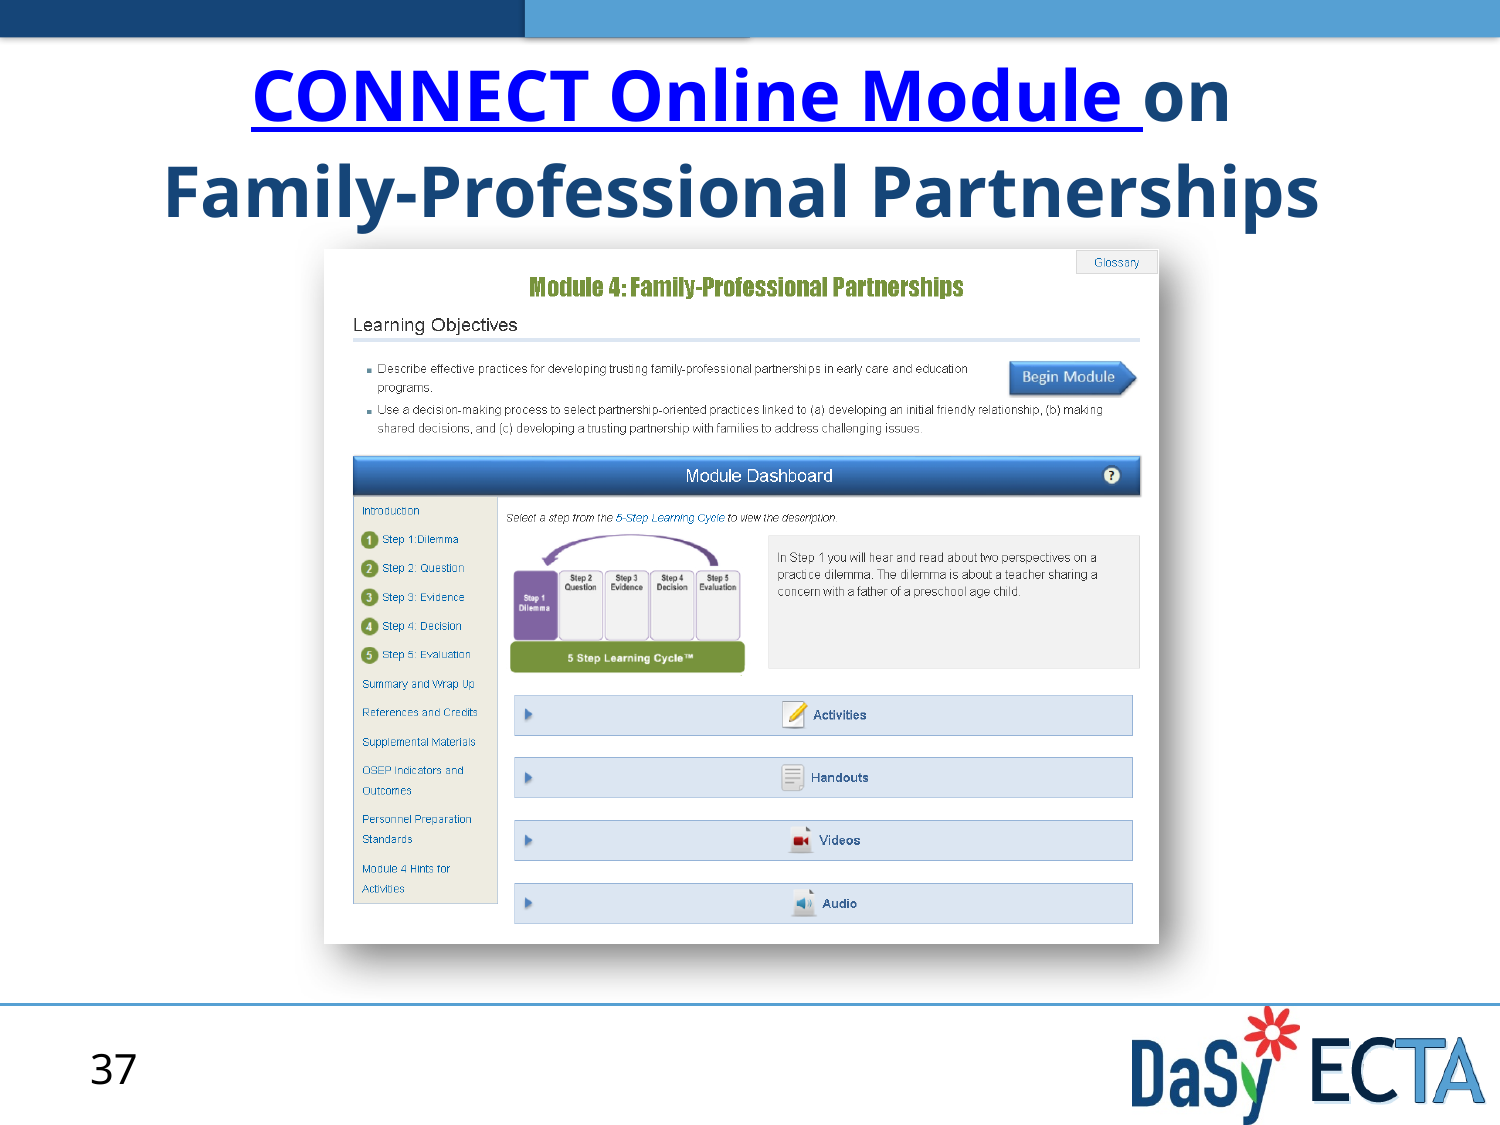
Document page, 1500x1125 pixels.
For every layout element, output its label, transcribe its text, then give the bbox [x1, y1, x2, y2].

picture [324, 249, 1159, 944]
picture [1312, 1037, 1487, 1105]
title CONNECT Online Module on Family-Professional Partnerships [139, 32, 1345, 251]
picture [1132, 1006, 1300, 1125]
slide_number 37 [75, 1038, 425, 1098]
